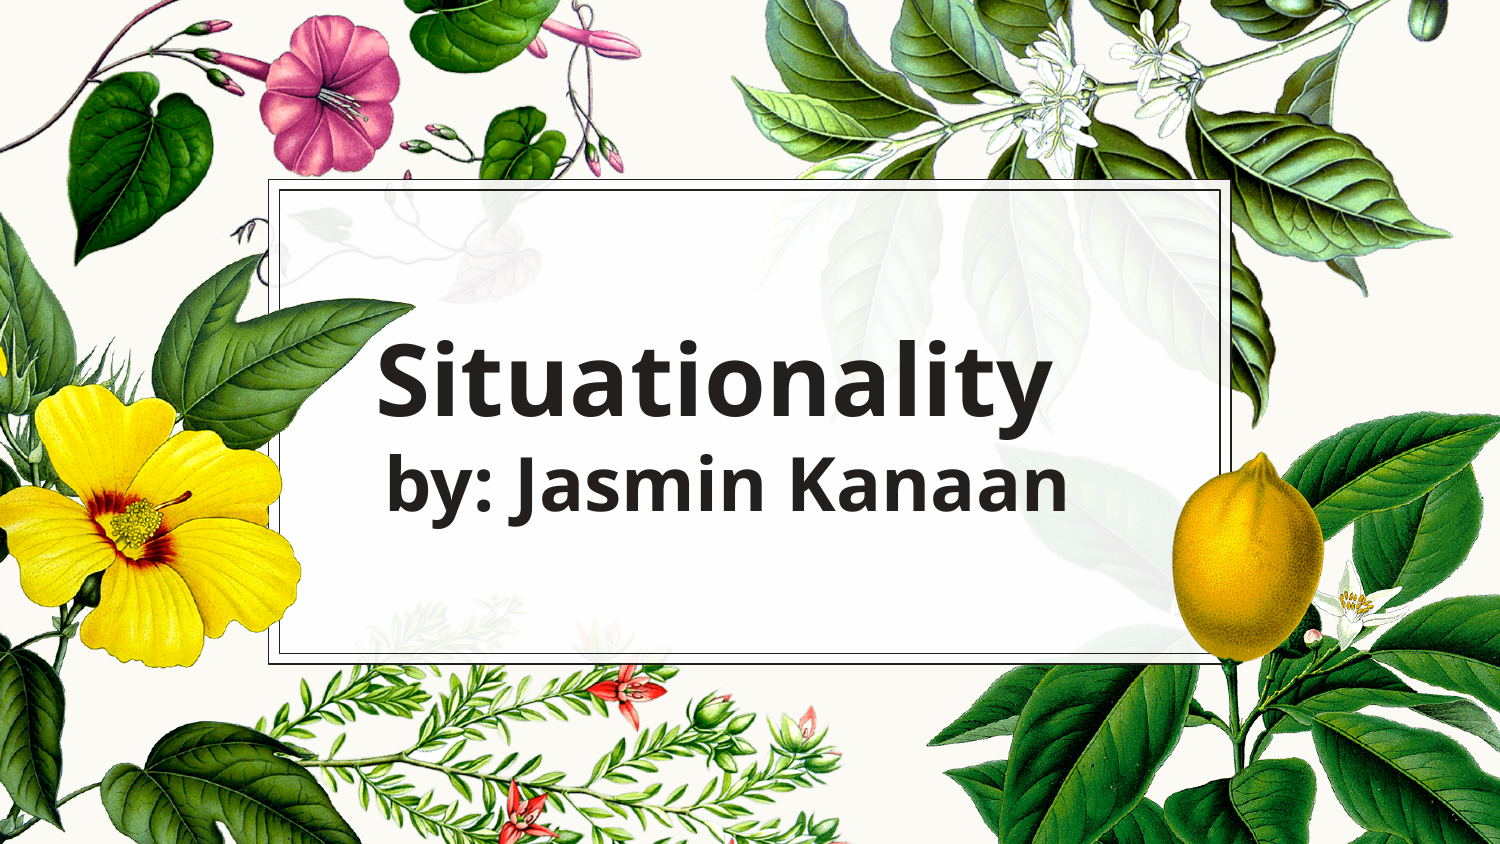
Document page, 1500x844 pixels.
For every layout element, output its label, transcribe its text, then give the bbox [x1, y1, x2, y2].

picture [731, 0, 1500, 844]
title Situationality by: Jasmin Kanaan [278, 192, 1179, 652]
picture [0, 0, 863, 844]
